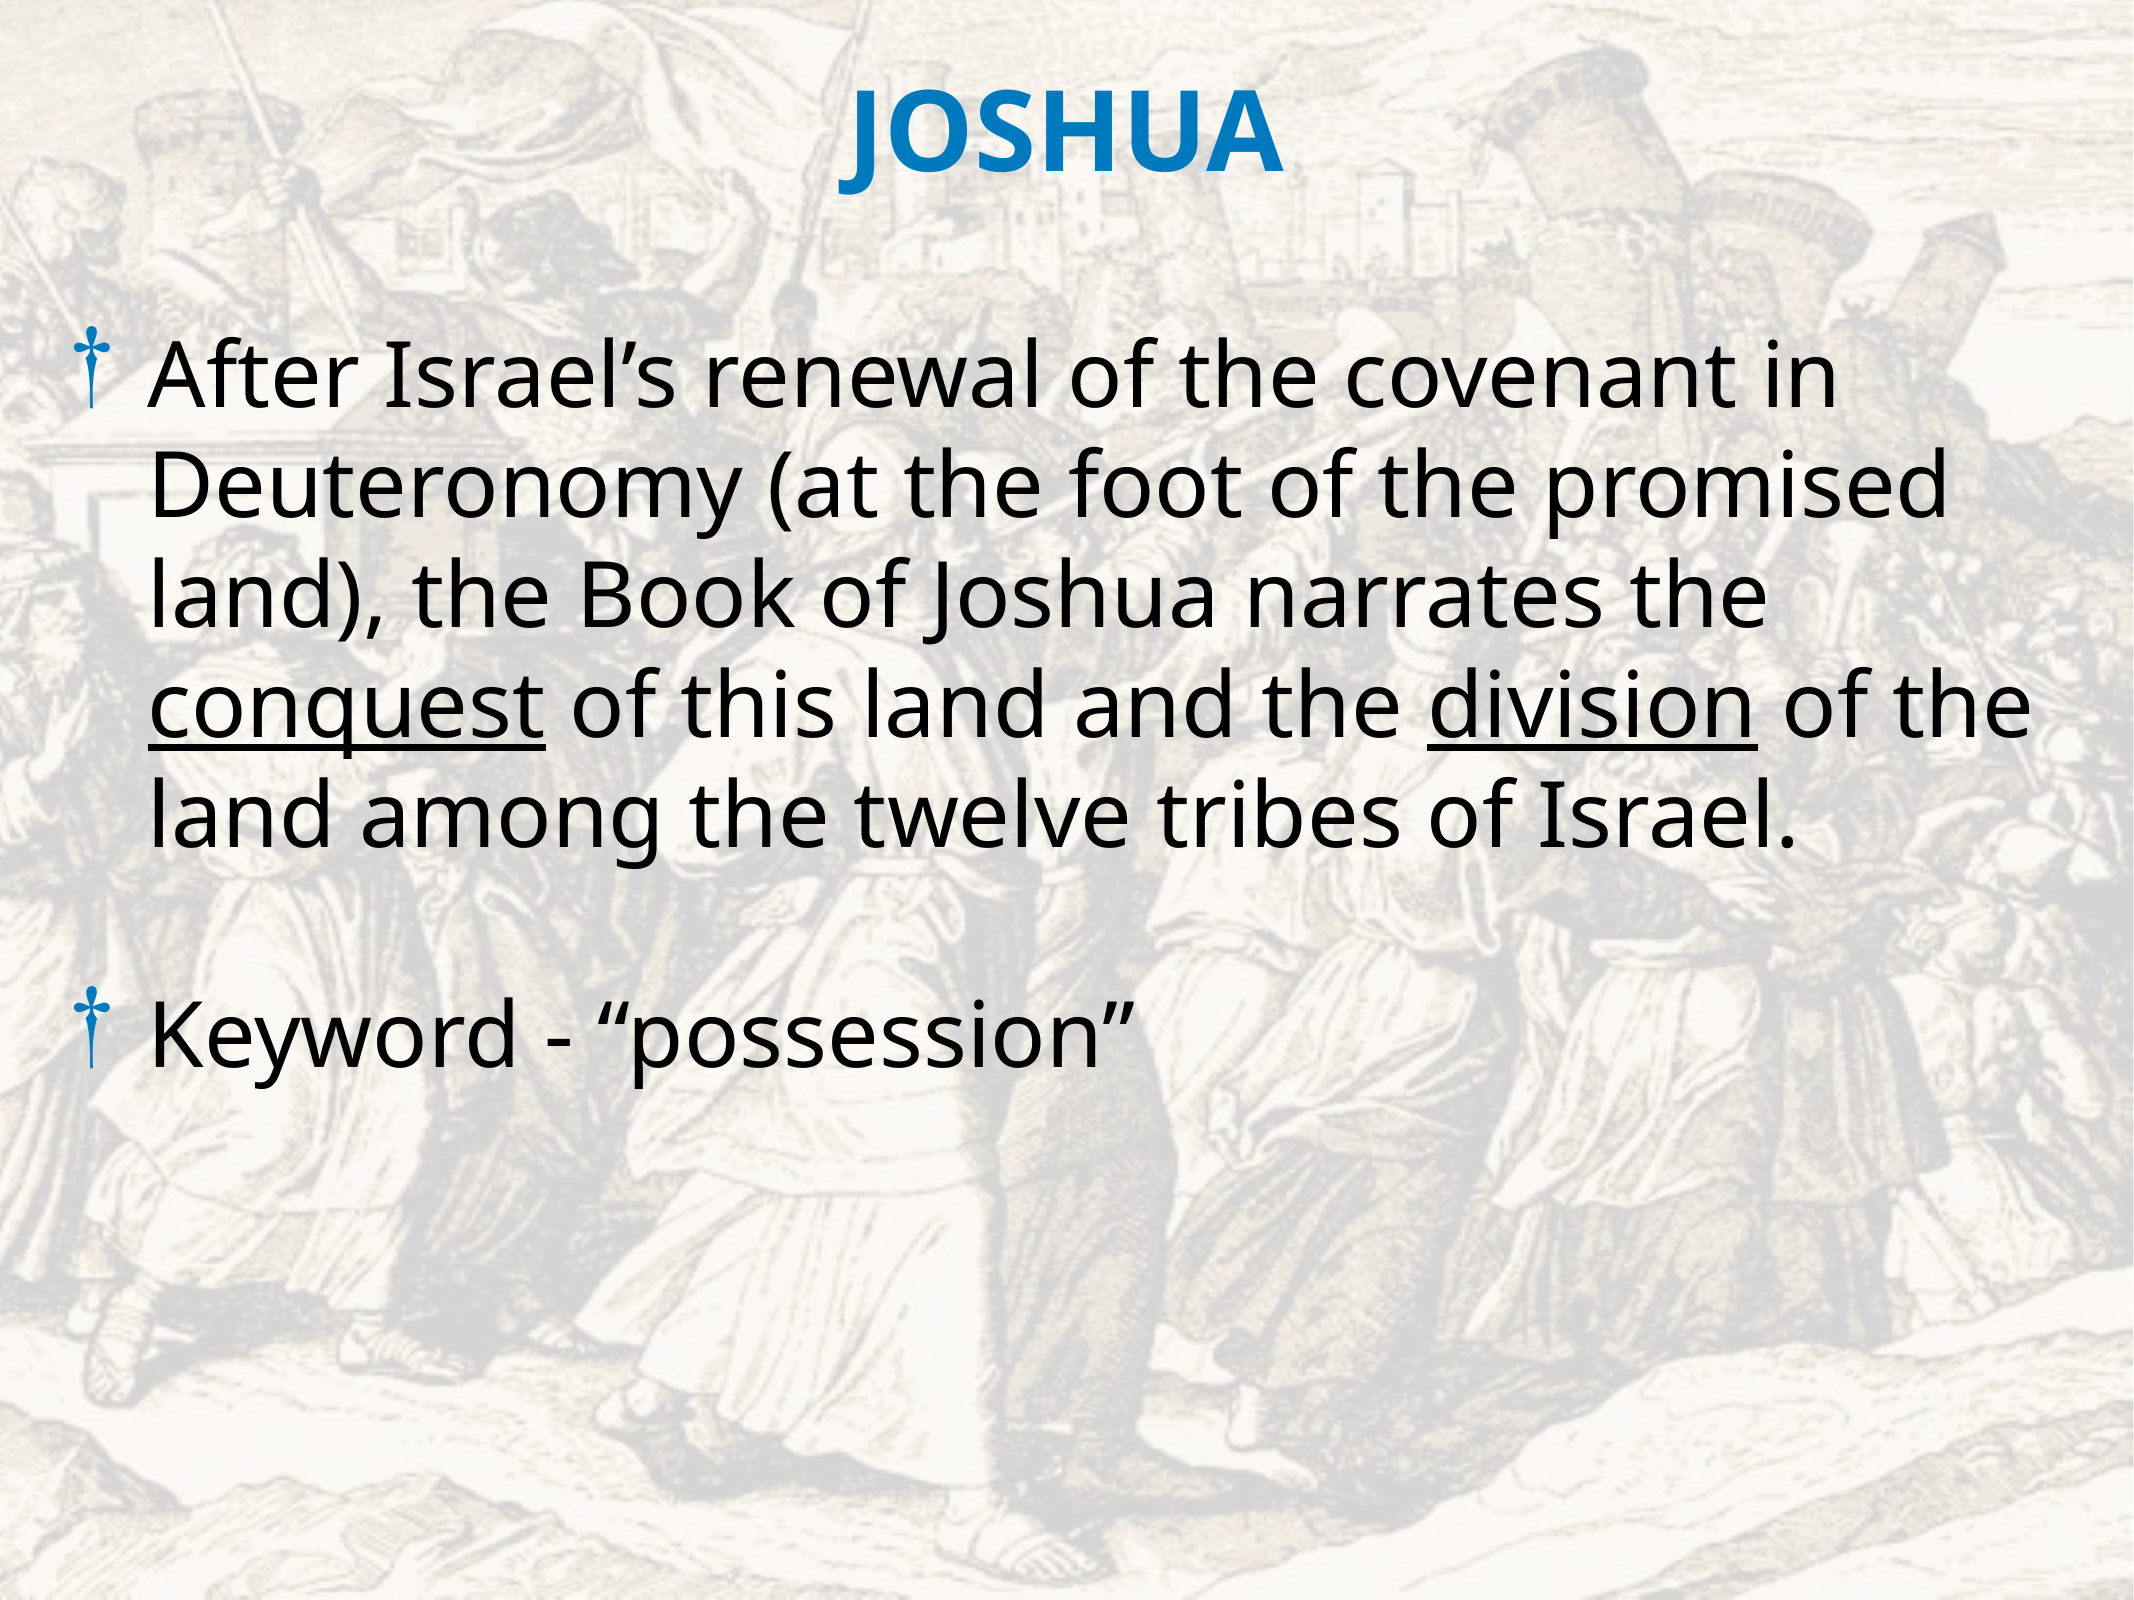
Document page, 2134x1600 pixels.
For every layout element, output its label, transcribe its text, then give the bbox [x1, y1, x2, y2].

text_box After Israel’s renewal of the covenant in Deuteronomy (at the foot of the promised land), the Book of Joshua narrates the conquest of this land and the division of the land among the twelve tribes of Israel. Keyword - “possession” [64, 307, 2068, 1159]
text_box JOSHUA [832, 51, 1299, 202]
